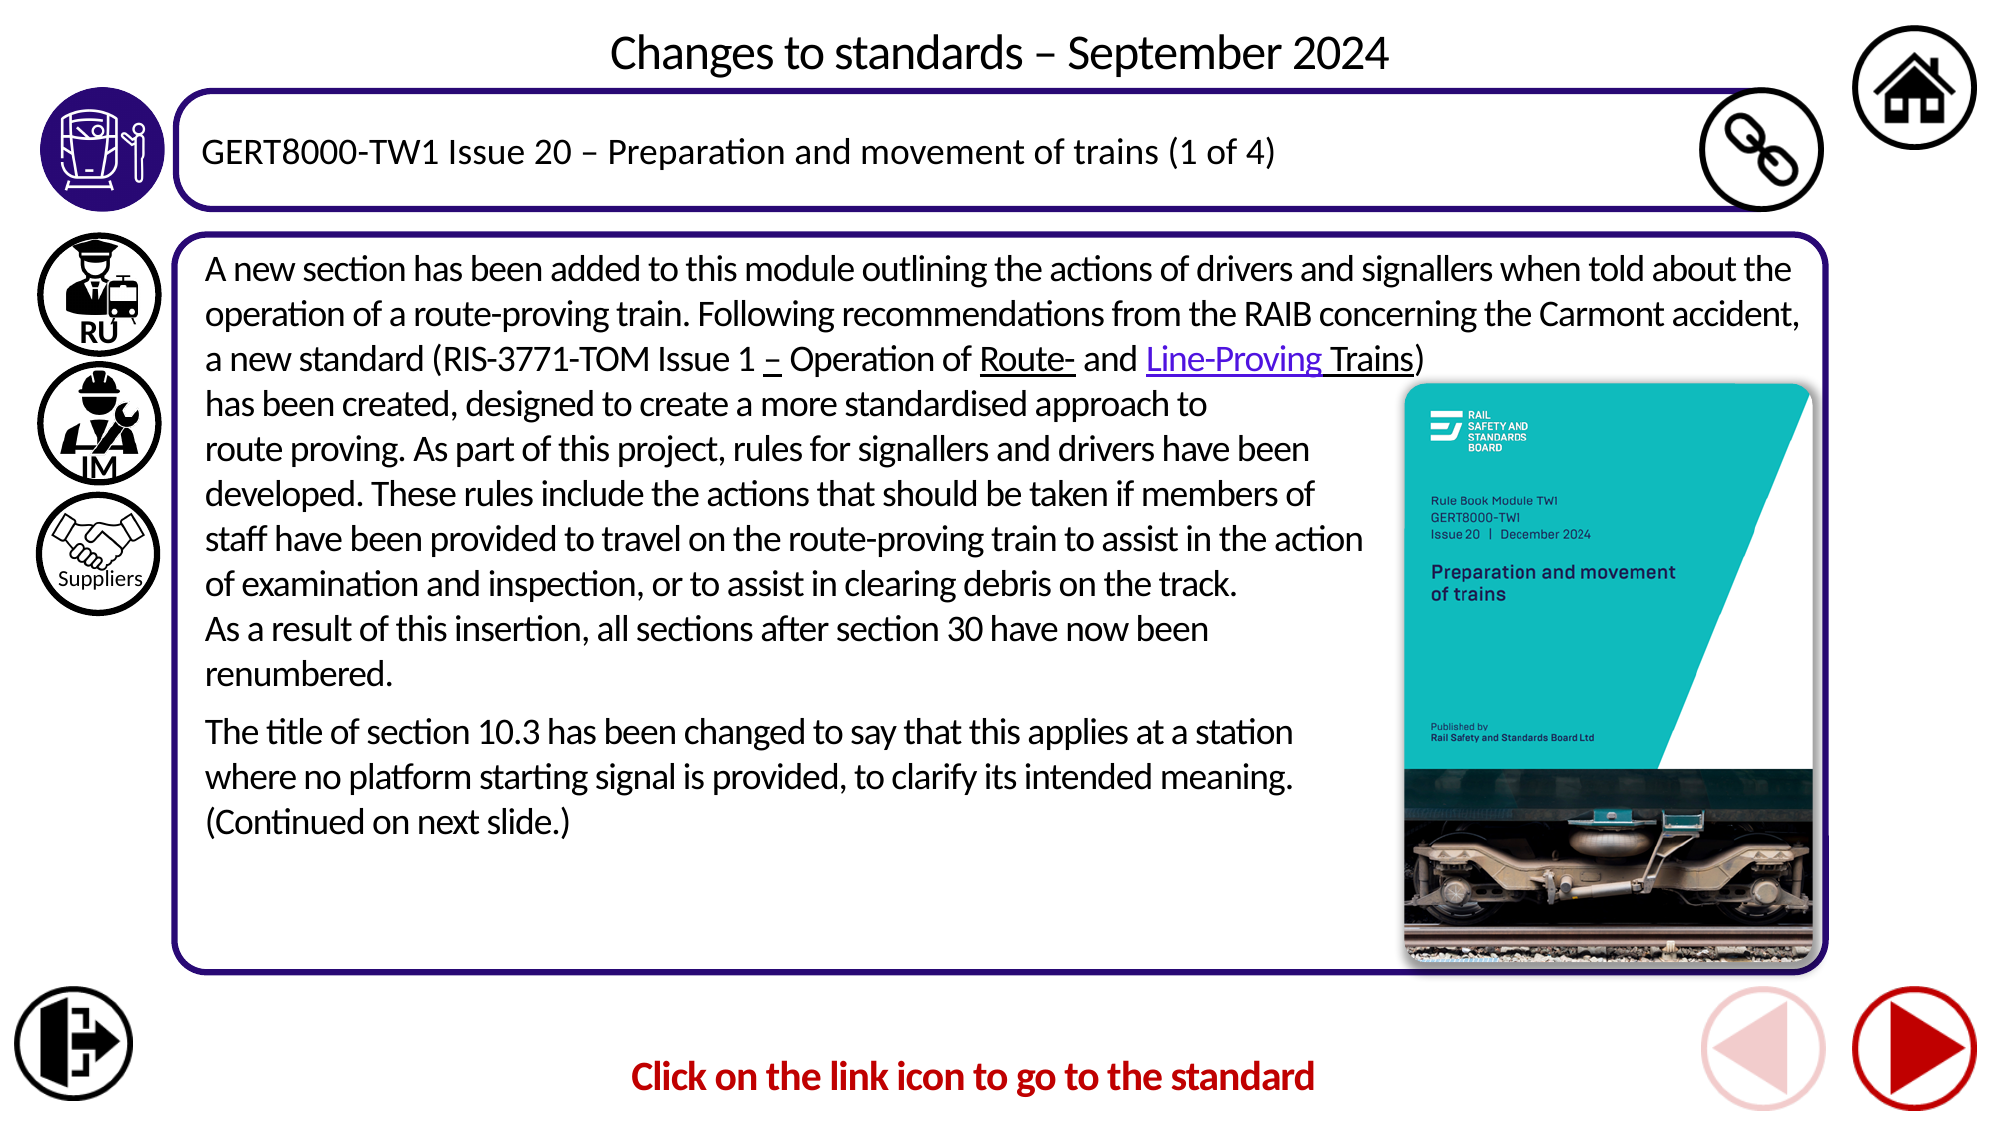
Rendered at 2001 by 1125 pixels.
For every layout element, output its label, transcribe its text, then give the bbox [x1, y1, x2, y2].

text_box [38, 493, 160, 613]
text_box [40, 364, 159, 493]
text_box Click on the link icon to go to the standard [376, 1041, 1588, 1106]
picture [1699, 87, 1824, 212]
picture [1851, 25, 1977, 150]
picture [40, 87, 165, 212]
text_box A new section has been added to this module outlining the actions of drivers and signallers when told about the operation of a route-proving train. Following recommendations from the RAIB concerning the Carmont accident, a new standard (RIS-3771-TOM Issue 1 – Operation of Route- and Line-Proving Trains) has been created, designed to create a more standardised approach to route proving. As part of this project, rules for signallers and drivers have been developed. These rules include the actions that should be taken if members of staff have been provided to travel on the route-proving train to assist in the action of examination and inspection, or to assist in clearing debris on the track. As a result of this insertion, all sections after section 30 have now been renumbered. The title of section 10.3 has been changed to say that this applies at a station where no platform starting signal is provided, to clarify its intended meaning. (Continued on next slide.) [178, 224, 1829, 1069]
text_box [173, 242, 184, 957]
text_box GERT8000-TW1 Issue 20 – Preparation and movement of trains (1 of 4) [174, 89, 1699, 211]
picture [1701, 986, 1826, 1111]
picture [1404, 383, 1813, 963]
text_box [40, 233, 159, 359]
picture [14, 986, 133, 1101]
text_box Changes to standards – September 2024 [394, 0, 1606, 100]
picture [1851, 986, 1977, 1111]
